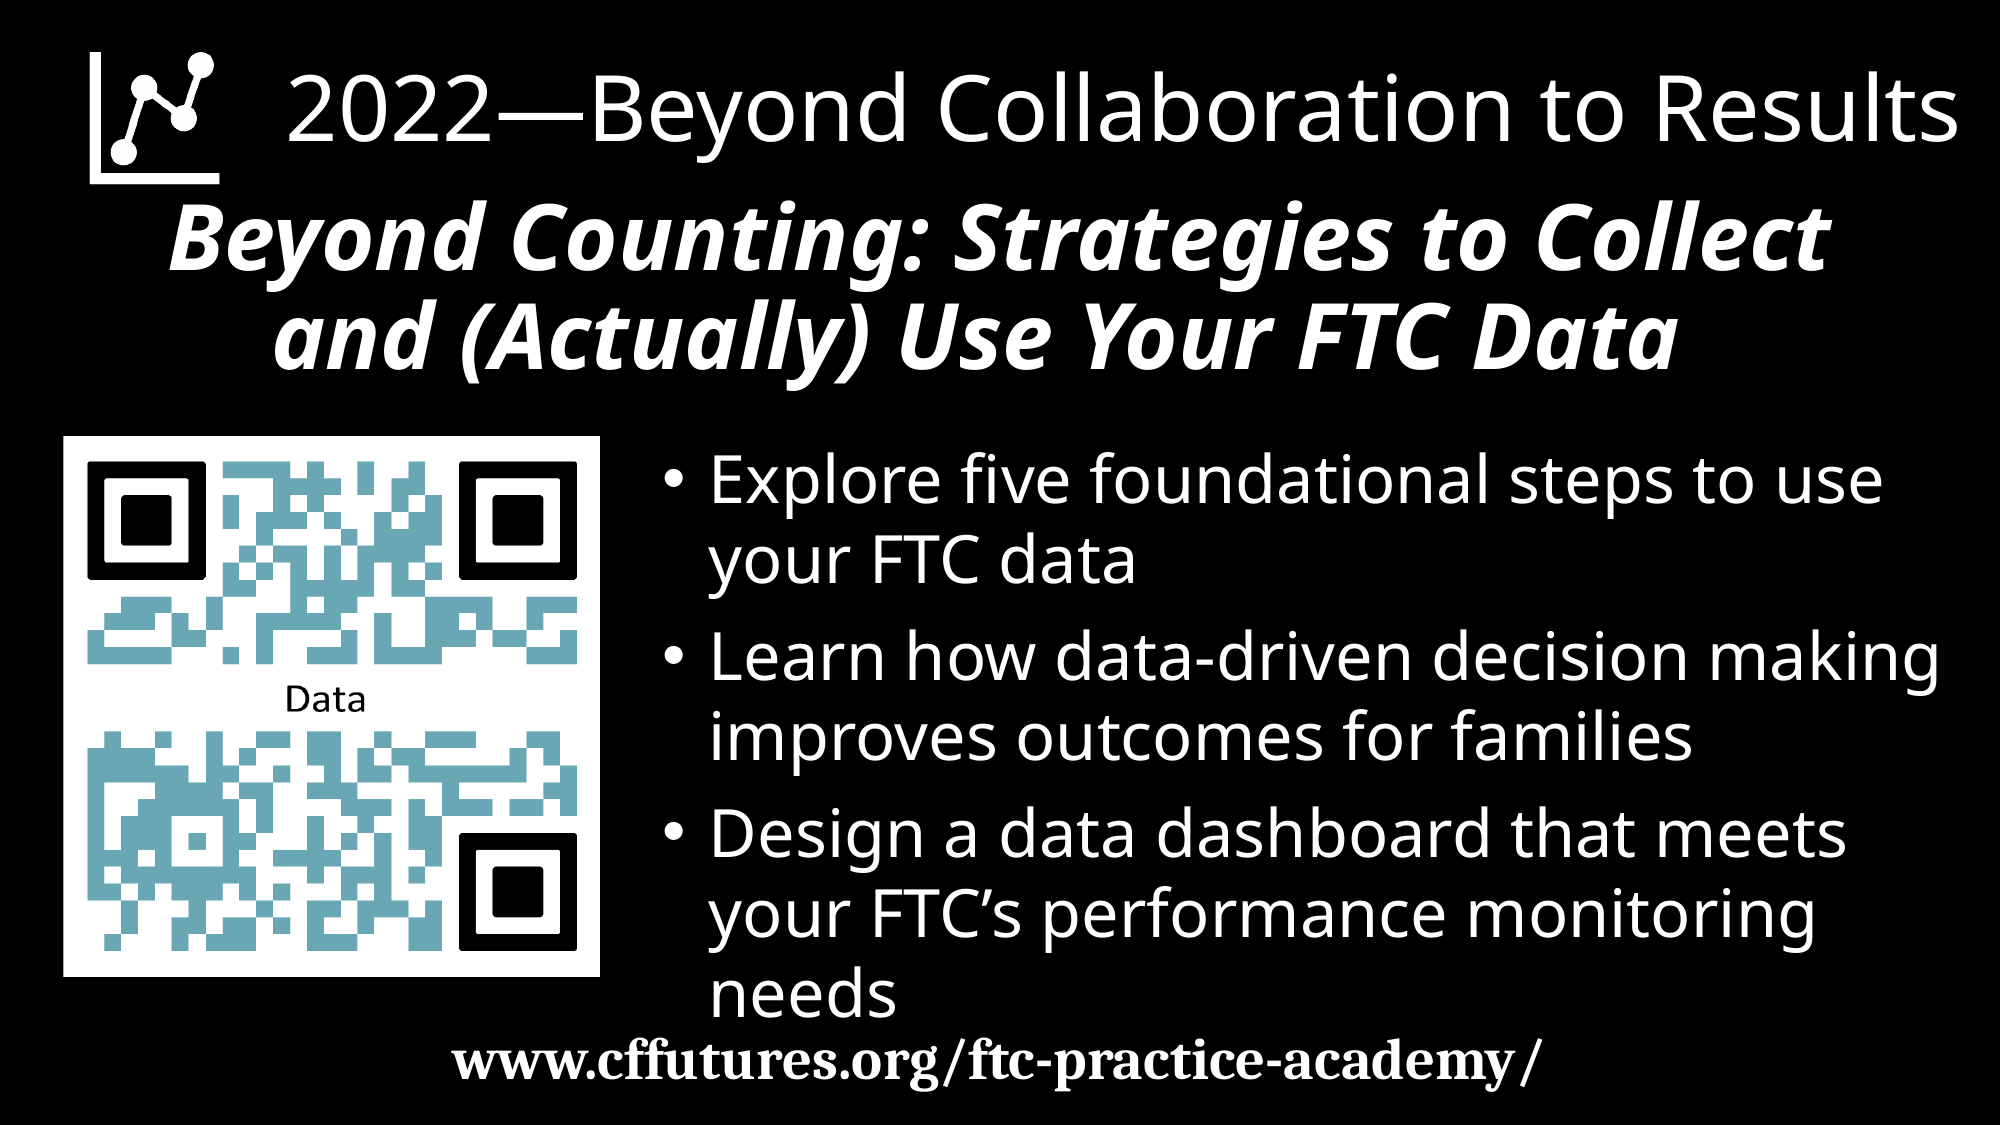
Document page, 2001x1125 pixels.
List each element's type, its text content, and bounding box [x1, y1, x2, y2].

title 2022—Beyond Collaboration to Results [270, 2, 1996, 221]
picture [63, 436, 600, 977]
text_box Beyond Counting: Strategies to Collect and (Actually) Use Your FTC Data [92, 181, 1908, 400]
text_box Explore five foundational steps to use your FTC data Learn how data-driven decision making improves outcomes for families Design a data dashboard that meets your FTC’s performance monitoring needs [618, 399, 1983, 1069]
text_box www.cffutures.org/ftc-practice-academy/ [289, 1013, 1711, 1099]
picture [63, 27, 244, 209]
